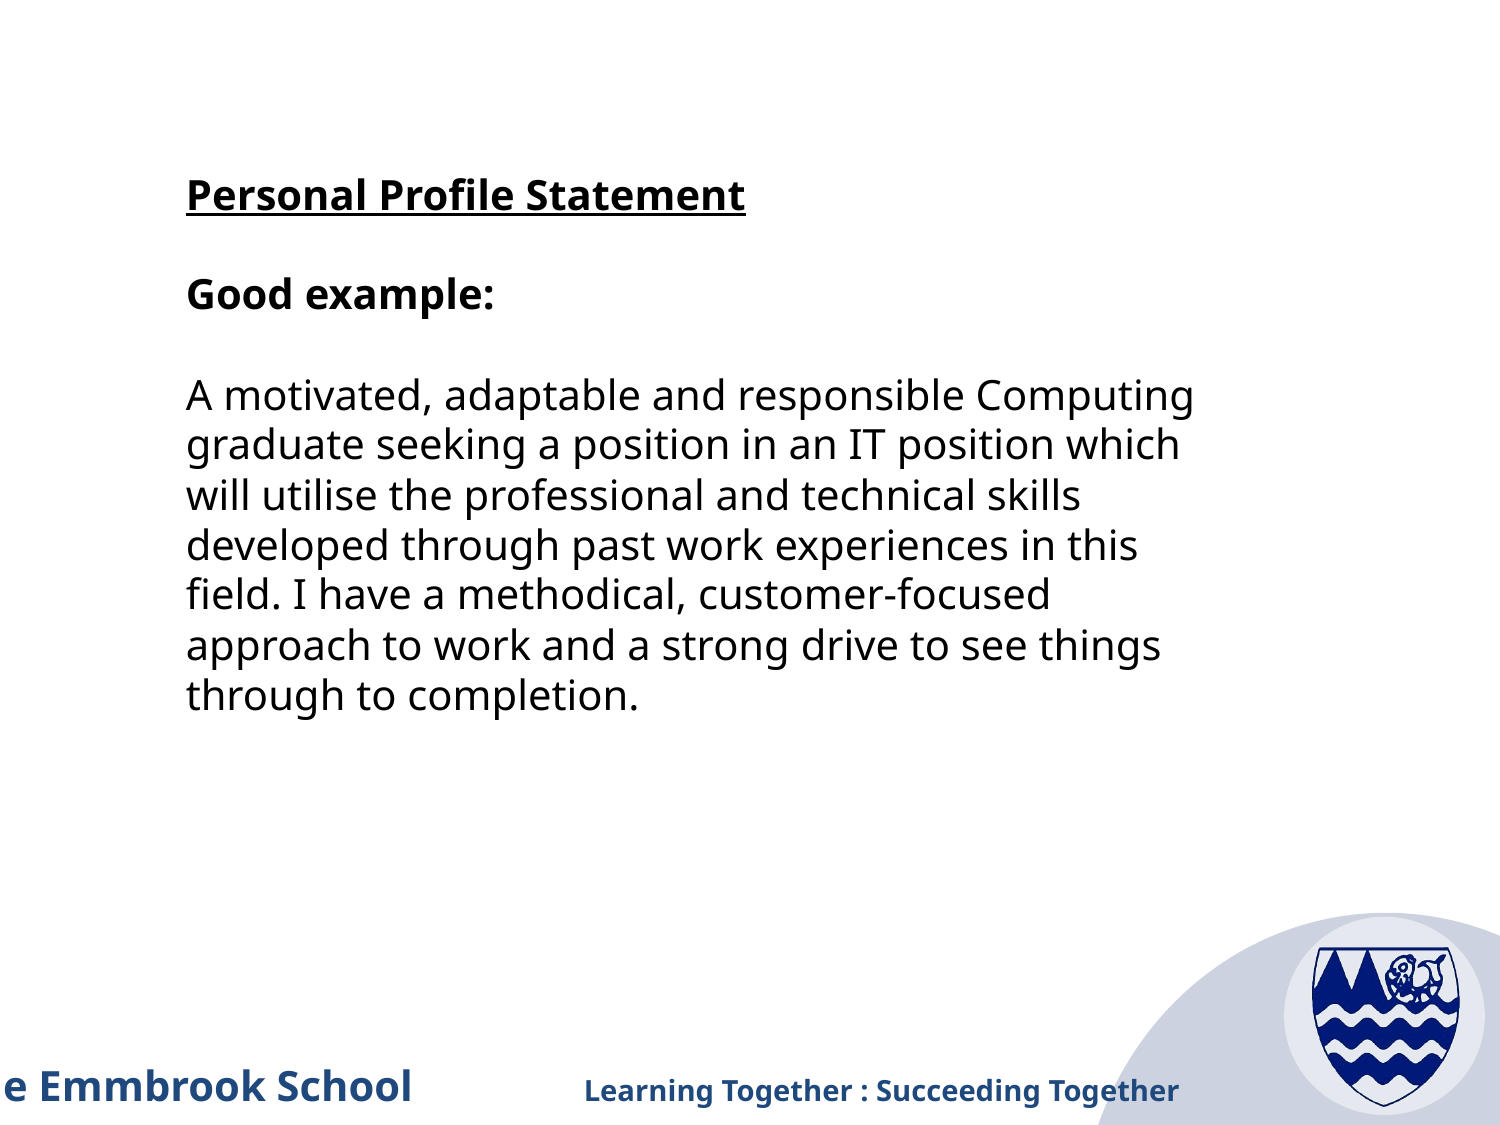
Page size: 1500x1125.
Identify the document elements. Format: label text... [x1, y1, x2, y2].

text_box Personal Profile Statement Good example: A motivated, adaptable and responsible Computing graduate seeking a position in an IT position which will utilise the professional and technical skills developed through past work experiences in this field. I have a methodical, customer-focused approach to work and a strong drive to see things through to completion. [171, 160, 1258, 771]
picture [1309, 944, 1463, 1110]
